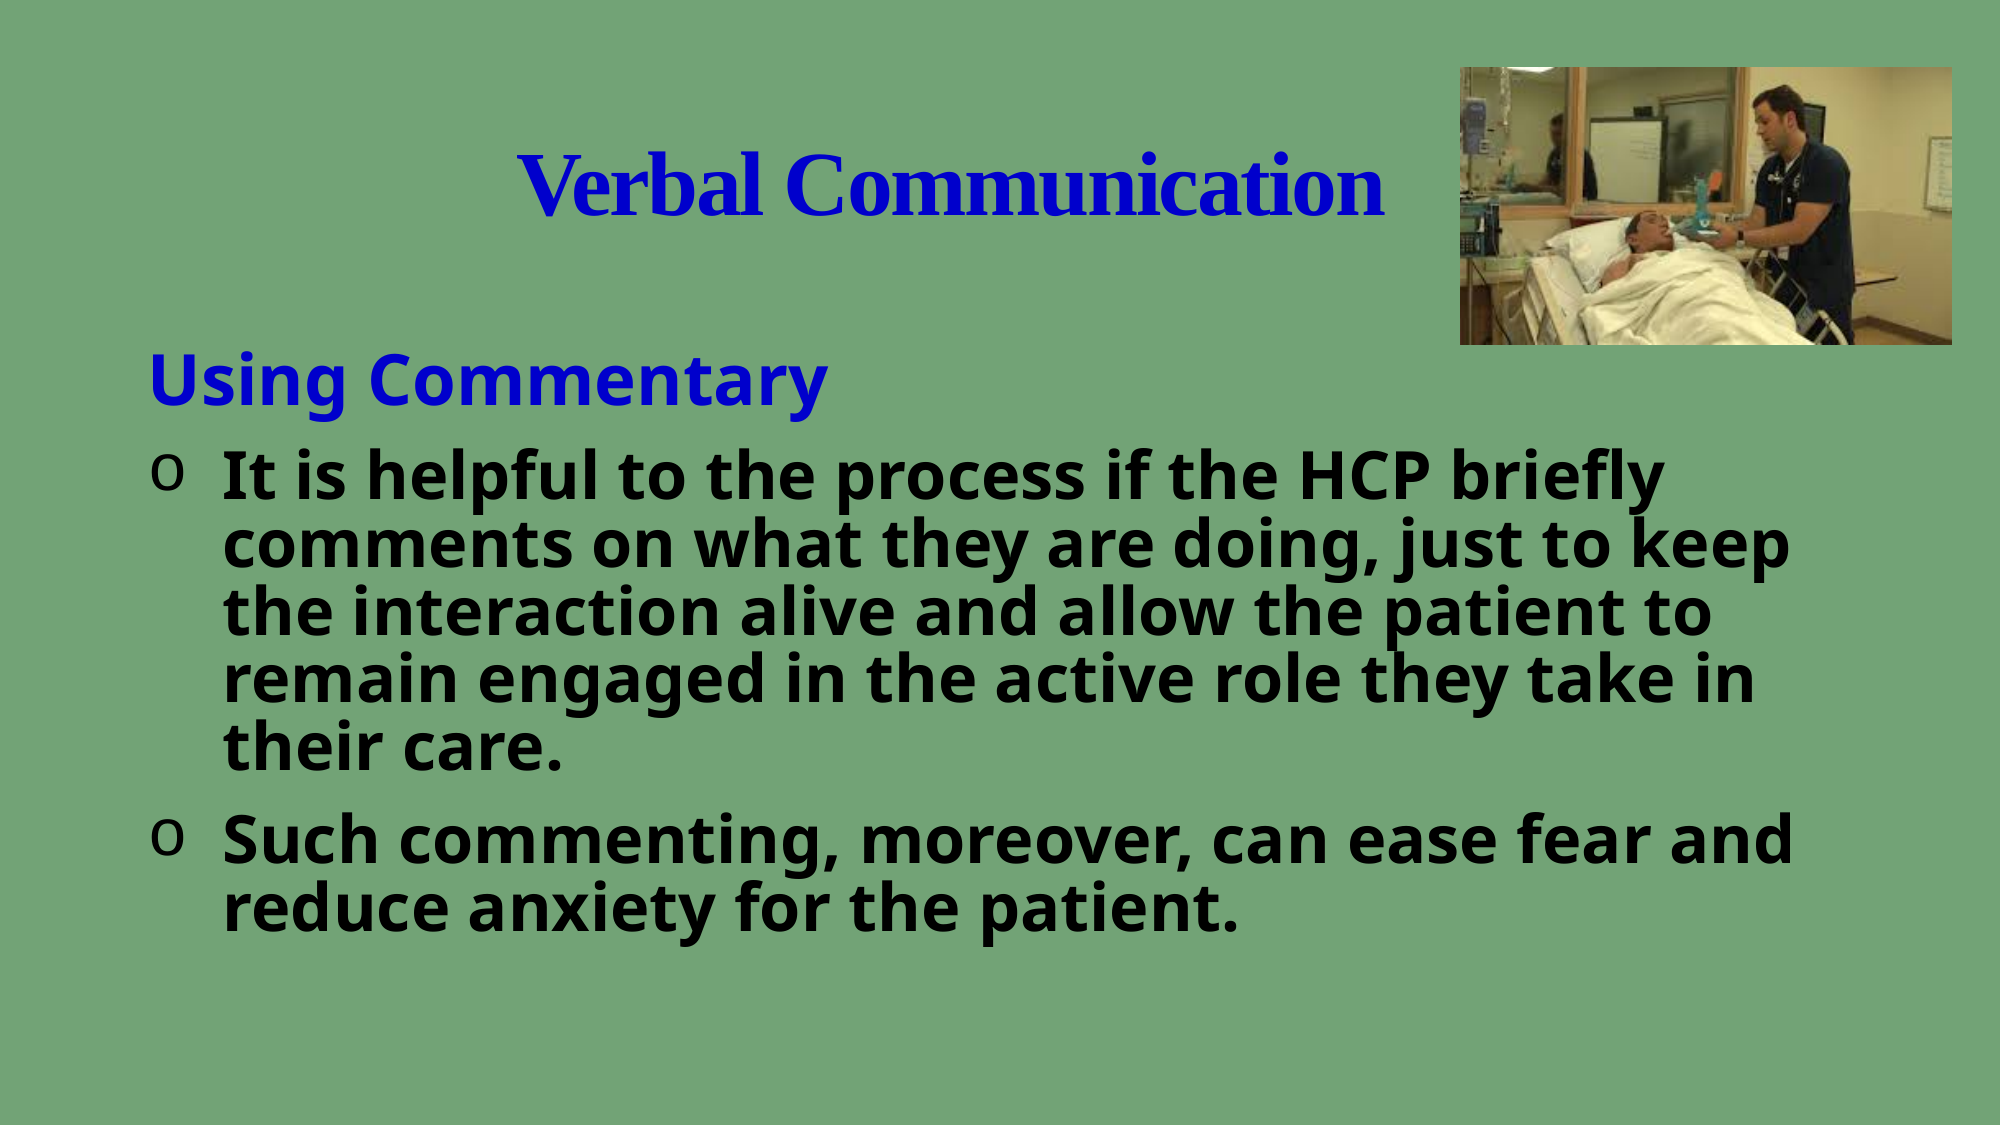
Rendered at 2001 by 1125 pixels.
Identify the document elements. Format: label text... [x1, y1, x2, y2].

subtitle Using Commentary It is helpful to the process if the HCP briefly comments on what they are doing, just to keep the interaction alive and allow the patient to remain engaged in the active role they take in their care. Such commenting, moreover, can ease fear and reduce anxiety for the patient. [132, 340, 1872, 983]
title Verbal Communication [227, 105, 1460, 241]
picture [1460, 67, 1952, 345]
